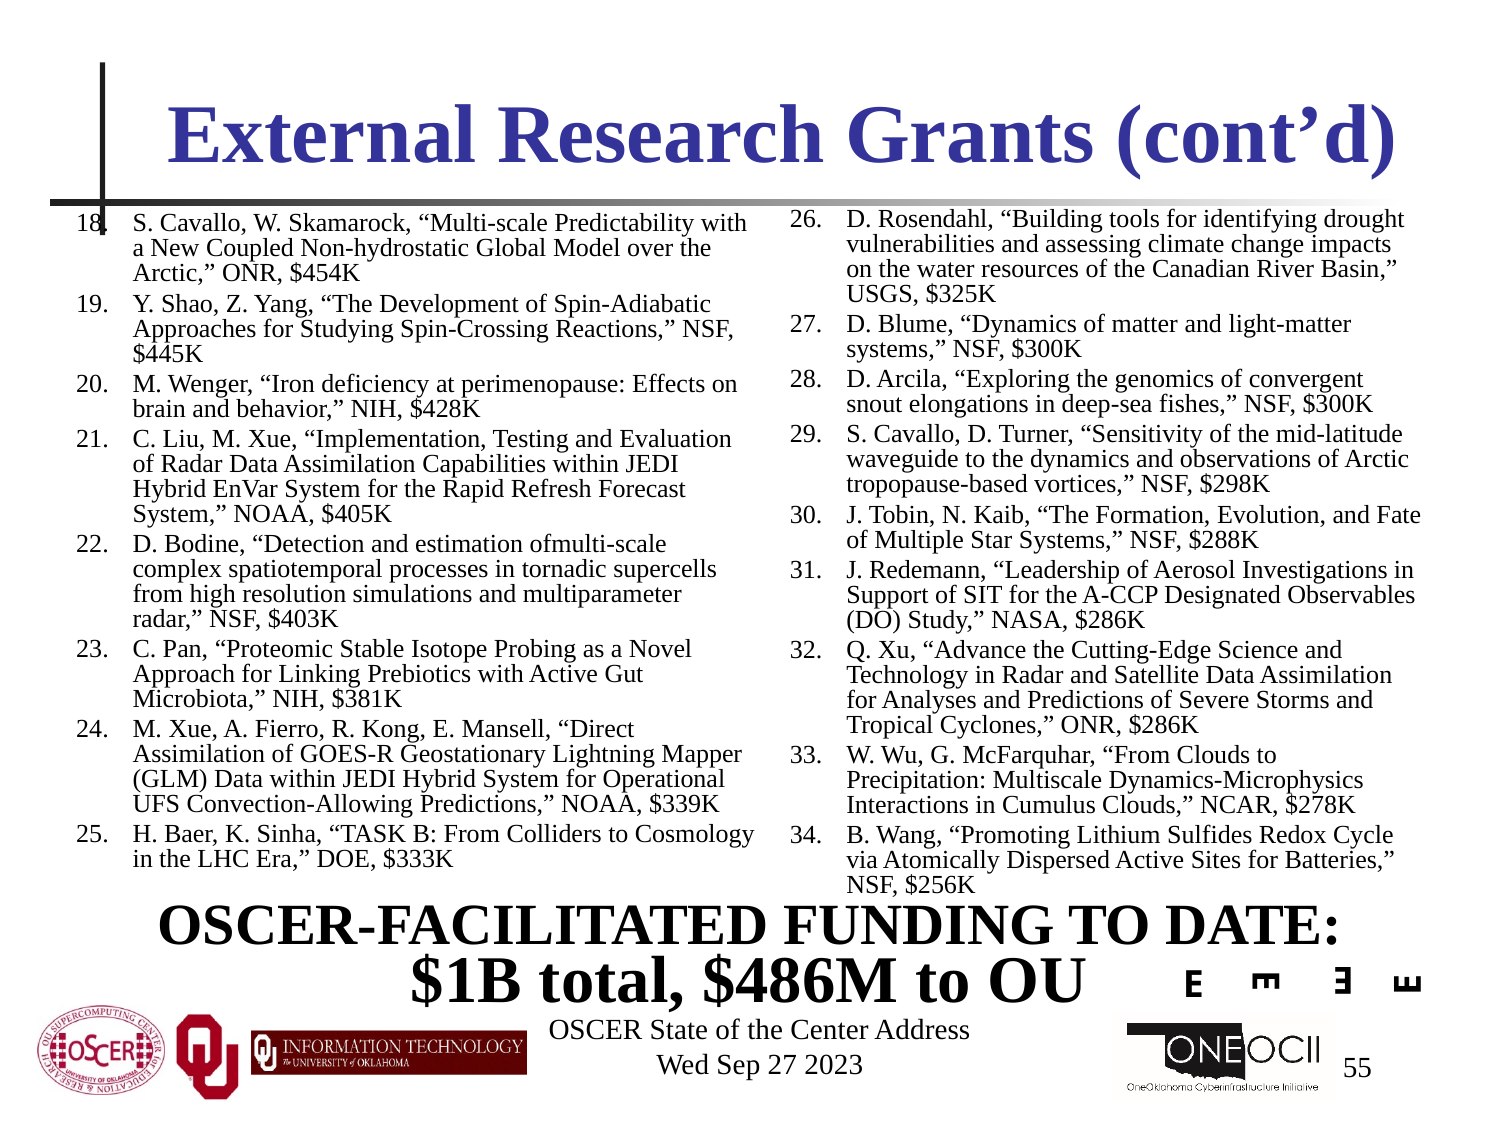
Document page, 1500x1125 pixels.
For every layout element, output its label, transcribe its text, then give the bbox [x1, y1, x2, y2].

picture [37, 1005, 165, 1095]
slide_number 55 [1174, 1026, 1388, 1091]
list D. Rosendahl, “Building tools for identifying drought vulnerabilities and assessing climate change impacts on the water resources of the Canadian River Basin,” USGS, $325K D. Blume, “Dynamics of matter and light-matter systems,” NSF, $300K D. Arcila, “Exploring the genomics of convergent snout elongations in deep-sea fishes,” NSF, $300K S. Cavallo, D. Turner, “Sensitivity of the mid-latitude waveguide to the dynamics and observations of Arctic tropopause-based vortices,” NSF, $298K J. Tobin, N. Kaib, “The Formation, Evolution, and Fate of Multiple Star Systems,” NSF, $288K J. Redemann, “Leadership of Aerosol Investigations in Support of SIT for the A-CCP Designated Observables (DO) Study,” NASA, $286K Q. Xu, “Advance the Cutting-Edge Science and Technology in Radar and Satellite Data Assimilation for Analyses and Predictions of Severe Storms and Tropical Cyclones,” ONR, $286K W. Wu, G. McFarquhar, “From Clouds to Precipitation: Multiscale Dynamics-Microphysics Interactions in Cumulus Clouds,” NCAR, $278K B. Wang, “Promoting Lithium Sulfides Redox Cycle via Atomically Dispersed Active Sites for Batteries,” NSF, $256K [774, 199, 1438, 901]
footer OSCER State of the Center Address Wed Sep 27 2023 [431, 1018, 1088, 1088]
picture [1112, 1018, 1336, 1102]
picture [174, 1018, 240, 1102]
title External Research Grants (cont’d) [124, 74, 1442, 187]
picture [247, 1028, 431, 1078]
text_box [1161, 949, 1437, 1017]
list S. Cavallo, W. Skamarock, “Multi-scale Predictability with a New Coupled Non-hydrostatic Global Model over the Arctic,” ONR, $454K Y. Shao, Z. Yang, “The Development of Spin-Adiabatic Approaches for Studying Spin-Crossing Reactions,” NSF, $445K M. Wenger, “Iron deficiency at perimenopause: Effects on brain and behavior,” NIH, $428K C. Liu, M. Xue, “Implementation, Testing and Evaluation of Radar Data Assimilation Capabilities within JEDI Hybrid EnVar System for the Rapid Refresh Forecast System,” NOAA, $405K D. Bodine, “Detection and estimation ofmulti-scale complex spatiotemporal processes in tornadic supercells from high resolution simulations and multiparameter radar,” NSF, $403K C. Pan, “Proteomic Stable Isotope Probing as a Novel Approach for Linking Prebiotics with Active Gut Microbiota,” NIH, $381K M. Xue, A. Fierro, R. Kong, E. Mansell, “Direct Assimilation of GOES-R Geostationary Lightning Mapper (GLM) Data within JEDI Hybrid System for Operational UFS Convection-Allowing Predictions,” NOAA, $339K H. Baer, K. Sinha, “TASK B: From Colliders to Cosmology in the LHC Era,” DOE, $333K [60, 204, 774, 943]
text_box OSCER-FACILITATED FUNDING TO DATE: $1B total, $486M to OU [74, 886, 1425, 1018]
